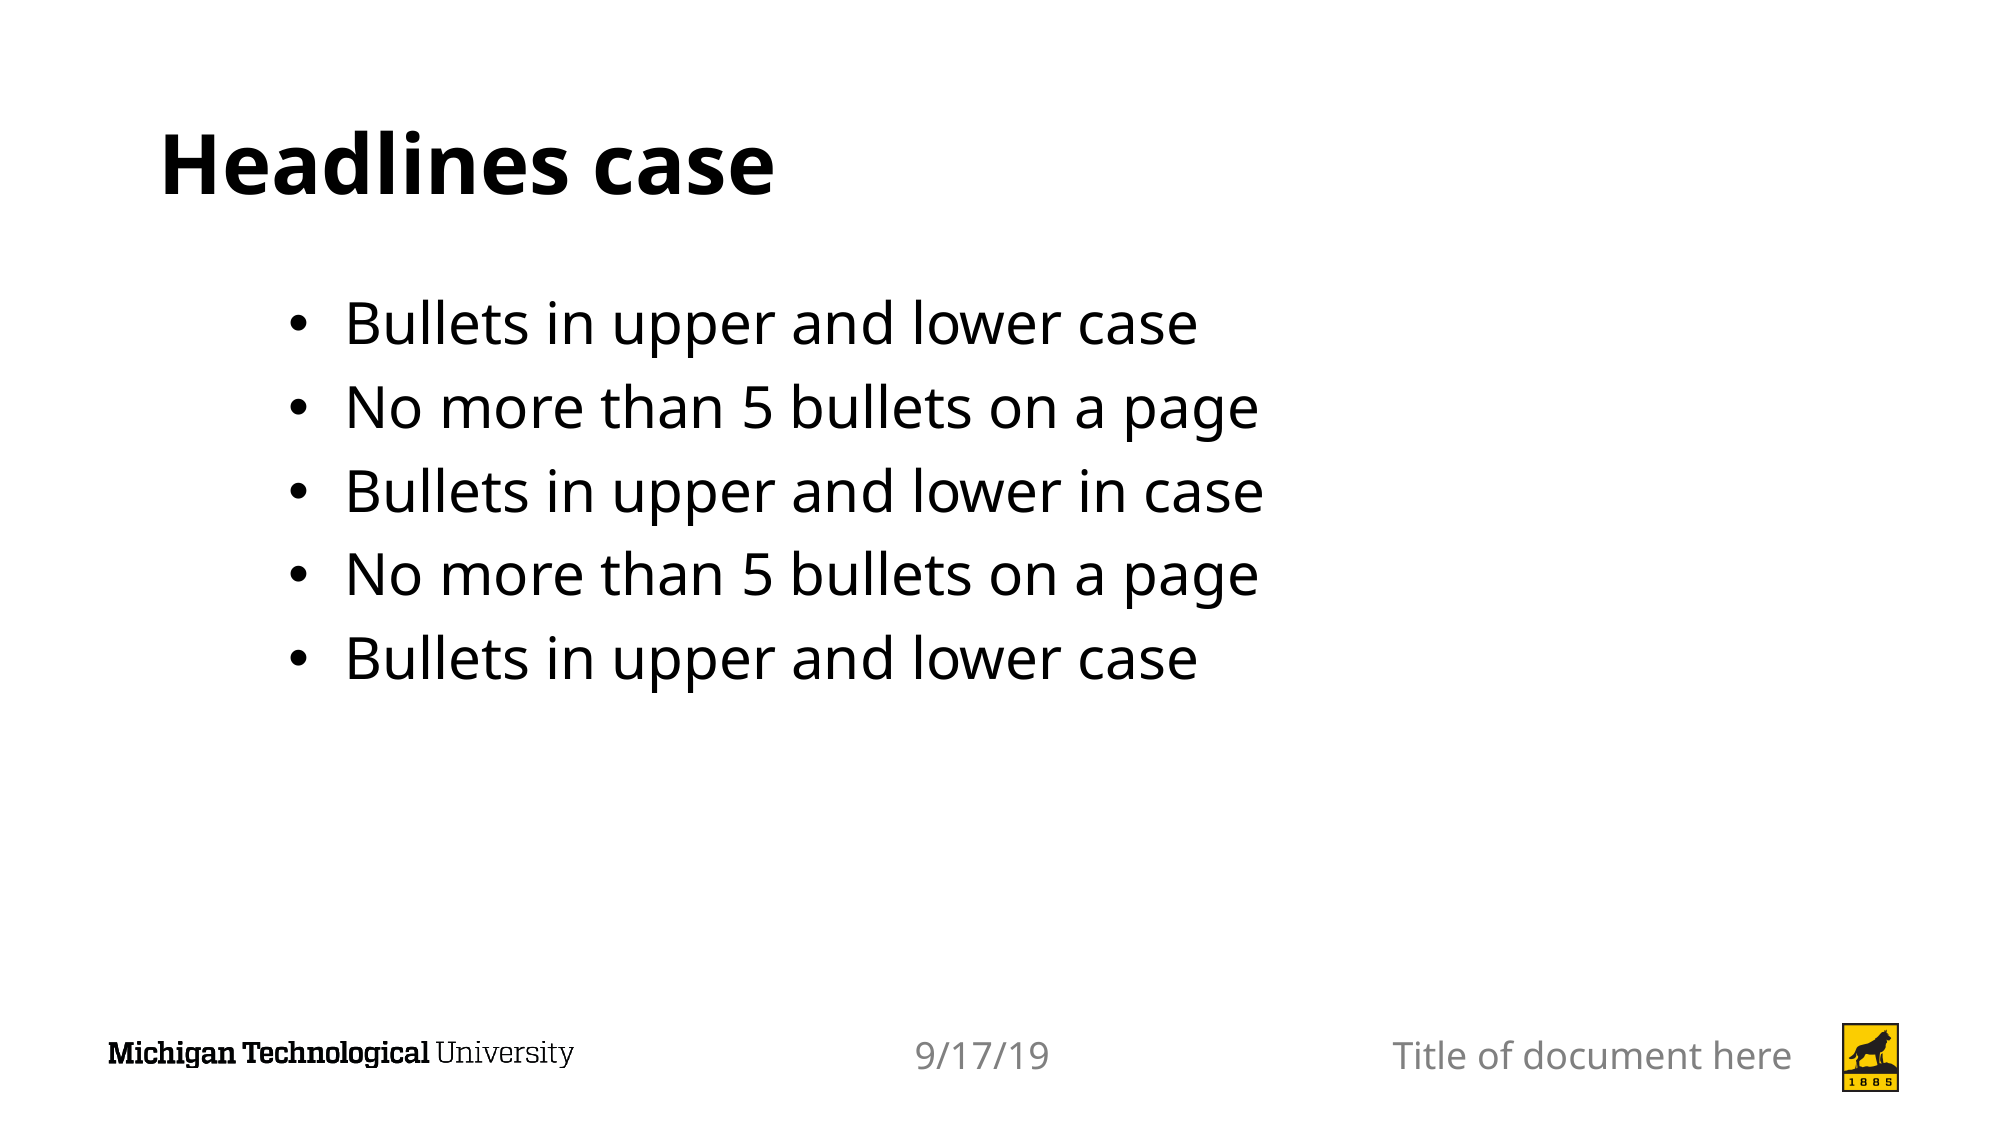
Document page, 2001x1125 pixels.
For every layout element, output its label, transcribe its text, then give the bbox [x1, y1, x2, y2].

title Headlines case [143, 100, 1821, 221]
subtitle Bullets in upper and lower case No more than 5 bullets on a page Bullets in upper and lower in case No more than 5 bullets on a page Bullets in upper and lower case [273, 287, 1692, 862]
picture [1842, 1023, 1899, 1092]
slide_number Title of document here [1357, 1024, 1808, 1085]
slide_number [757, 1024, 1208, 1085]
